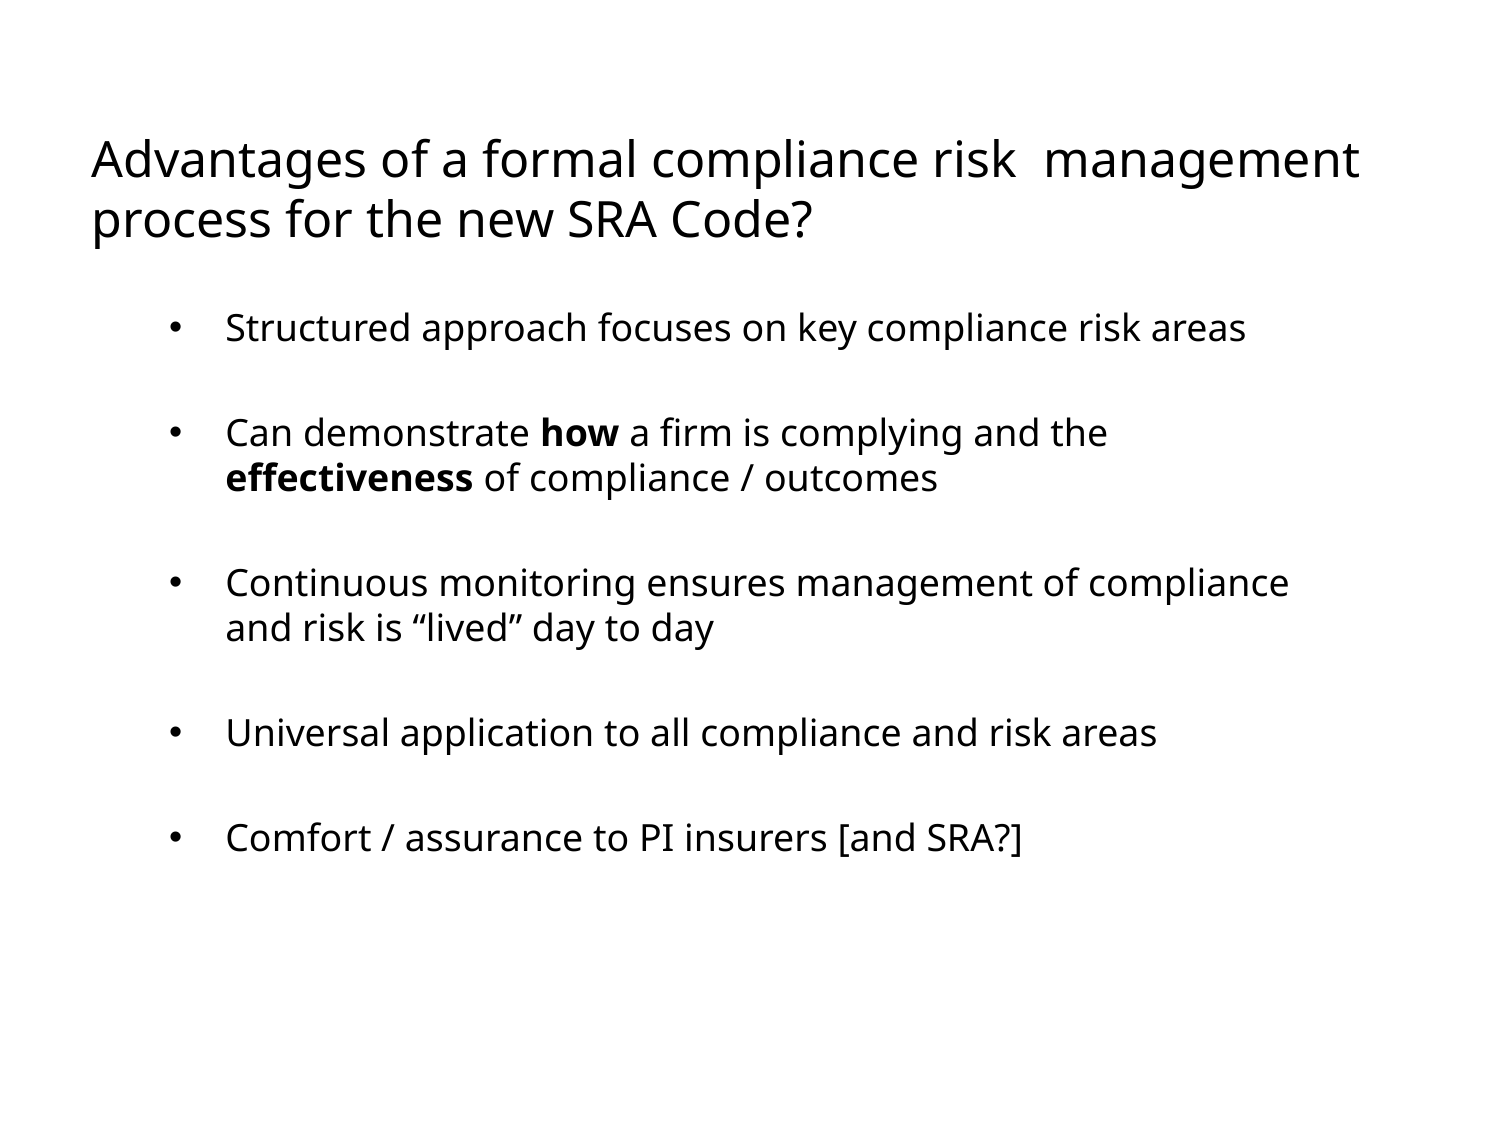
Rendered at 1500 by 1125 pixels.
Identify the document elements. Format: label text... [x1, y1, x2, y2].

title Advantages of a formal compliance risk management process for the new SRA Code? [76, 42, 1488, 256]
list Structured approach focuses on key compliance risk areas Can demonstrate how a firm is complying and the effectiveness of compliance / outcomes Continuous monitoring ensures management of compliance and risk is “lived” day to day Universal application to all compliance and risk areas Comfort / assurance to PI insurers [and SRA?] [154, 296, 1339, 1094]
